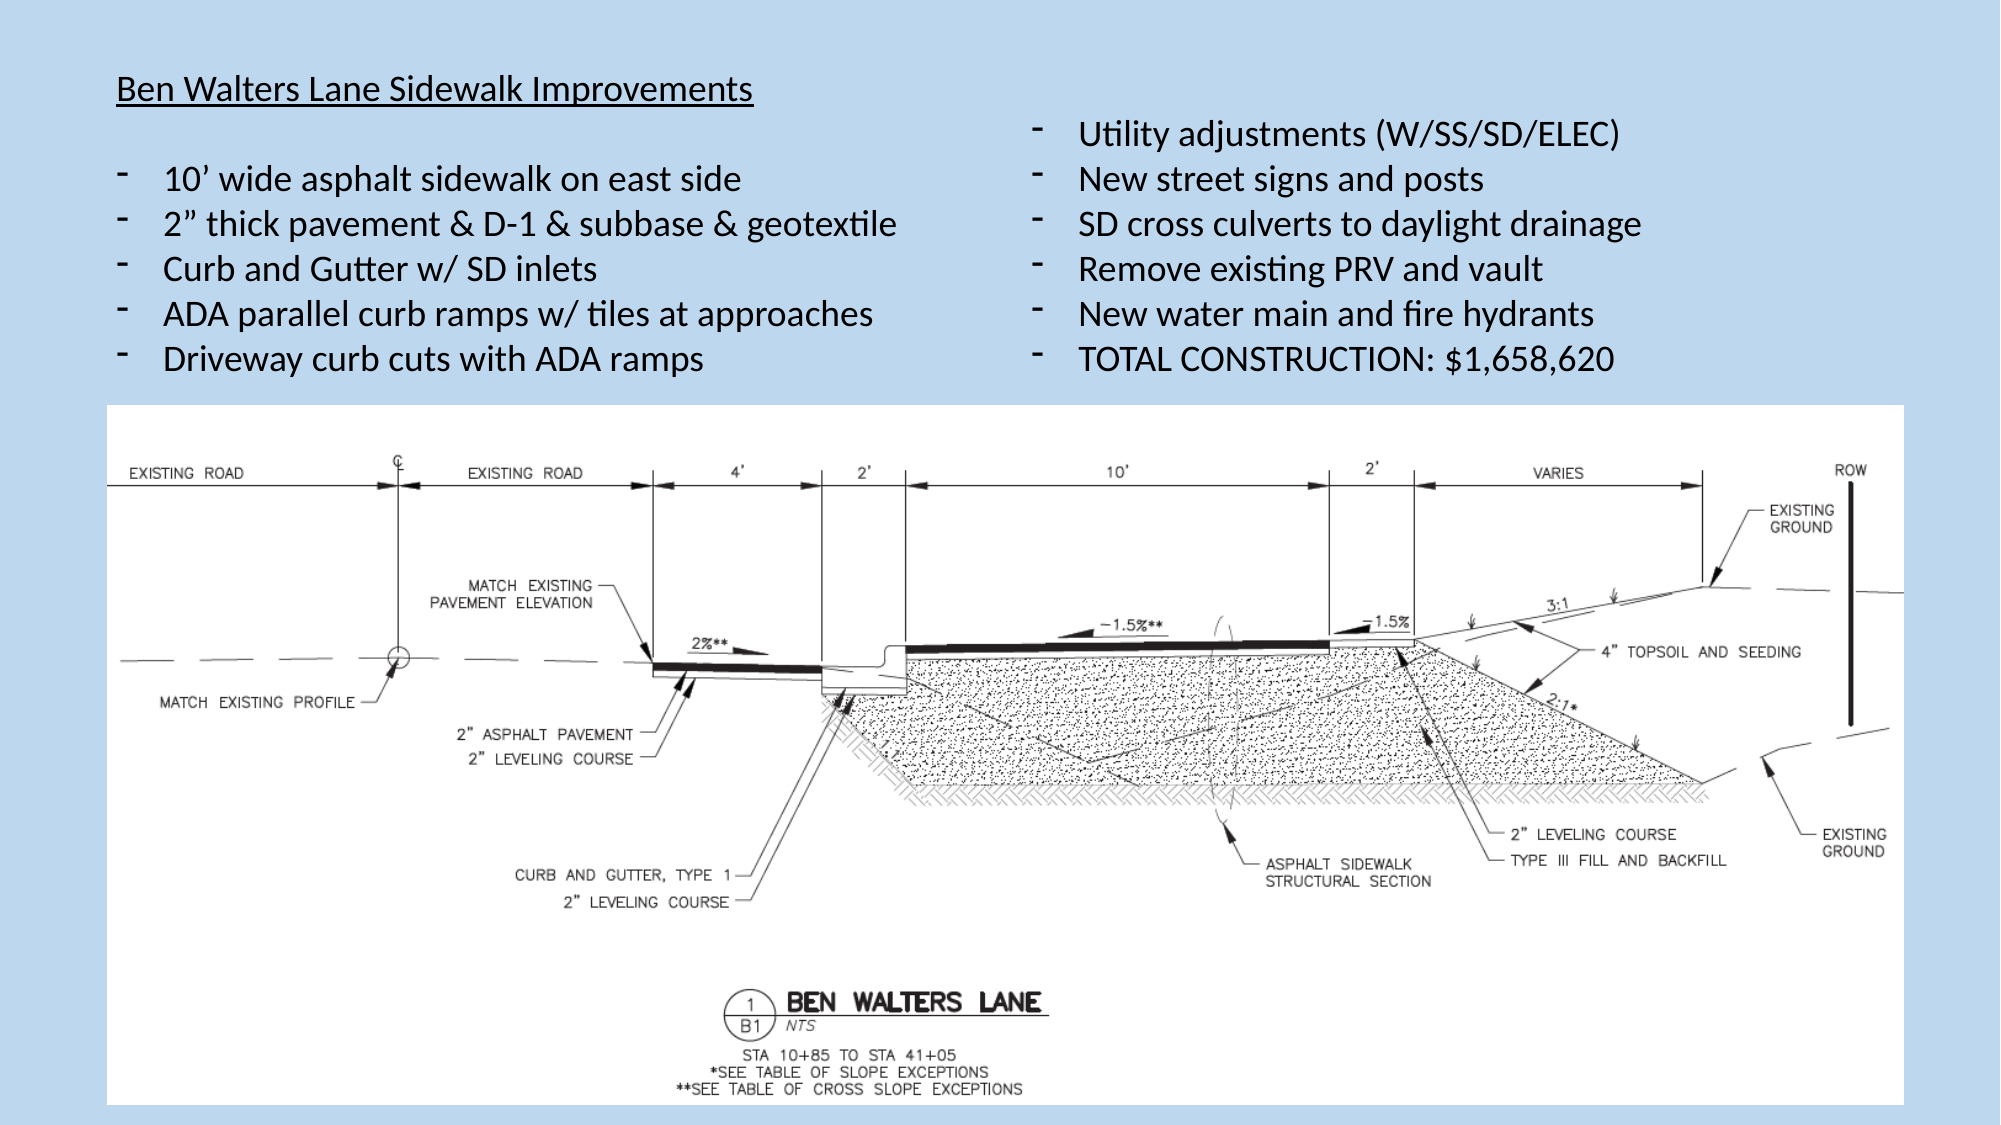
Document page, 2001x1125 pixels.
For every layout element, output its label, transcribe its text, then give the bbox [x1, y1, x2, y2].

text_box Utility adjustments (W/SS/SD/ELEC) New street signs and posts SD cross culverts to daylight drainage Remove existing PRV and vault New water main and fire hydrants TOTAL CONSTRUCTION: $1,658,620 [1016, 101, 1658, 405]
picture [107, 405, 1904, 1106]
text_box Ben Walters Lane Sidewalk Improvements 10’ wide asphalt sidewalk on east side 2” thick pavement & D-1 & subbase & geotextile Curb and Gutter w/ SD inlets ADA parallel curb ramps w/ tiles at approaches Driveway curb cuts with ADA ramps [101, 56, 914, 387]
